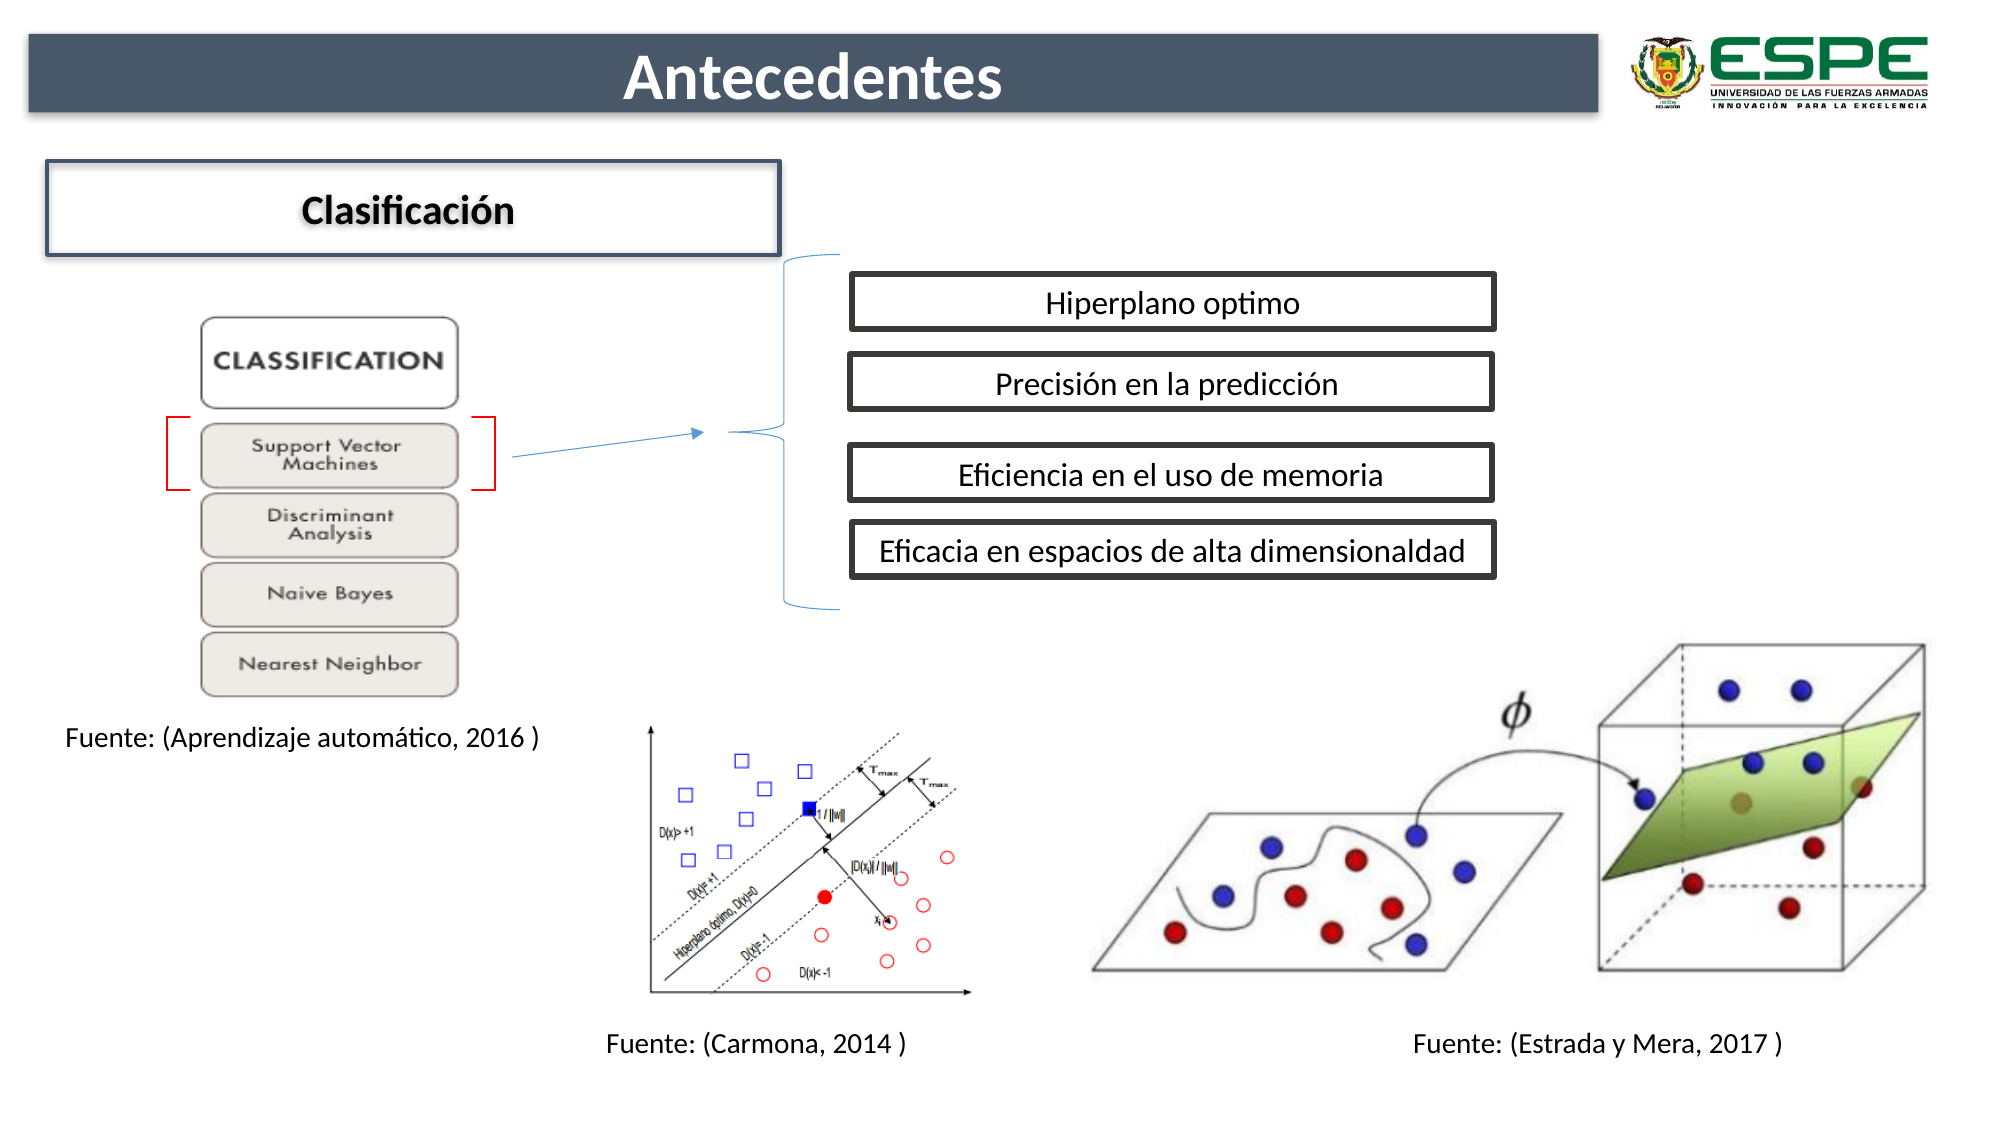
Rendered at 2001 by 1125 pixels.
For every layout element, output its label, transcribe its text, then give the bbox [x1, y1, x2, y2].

text_box Fuente: (Estrada y Mera, 2017 ) [1398, 1018, 1799, 1068]
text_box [511, 432, 705, 458]
text_box Clasificación [47, 160, 780, 255]
text_box Precisión en la predicción [849, 354, 1493, 409]
picture [190, 302, 472, 772]
text_box Eficiencia en el uso de memoria [849, 445, 1493, 500]
picture [1053, 609, 1951, 1018]
text_box [727, 253, 840, 611]
text_box Fuente: (Carmona, 2014 ) [591, 1017, 923, 1068]
text_box Fuente: (Aprendizaje automático, 2016 ) [50, 710, 190, 761]
text_box Antecedentes [28, 33, 1599, 113]
text_box Hiperplano optimo [851, 274, 1495, 329]
text_box [166, 416, 190, 491]
text_box [472, 416, 496, 491]
text_box Fuente: (Aprendizaje automático, 2016 ) [472, 710, 556, 761]
text_box Eficacia en espacios de alta dimensionaldad [851, 521, 1495, 577]
picture [631, 710, 996, 1007]
picture [1629, 33, 1930, 113]
